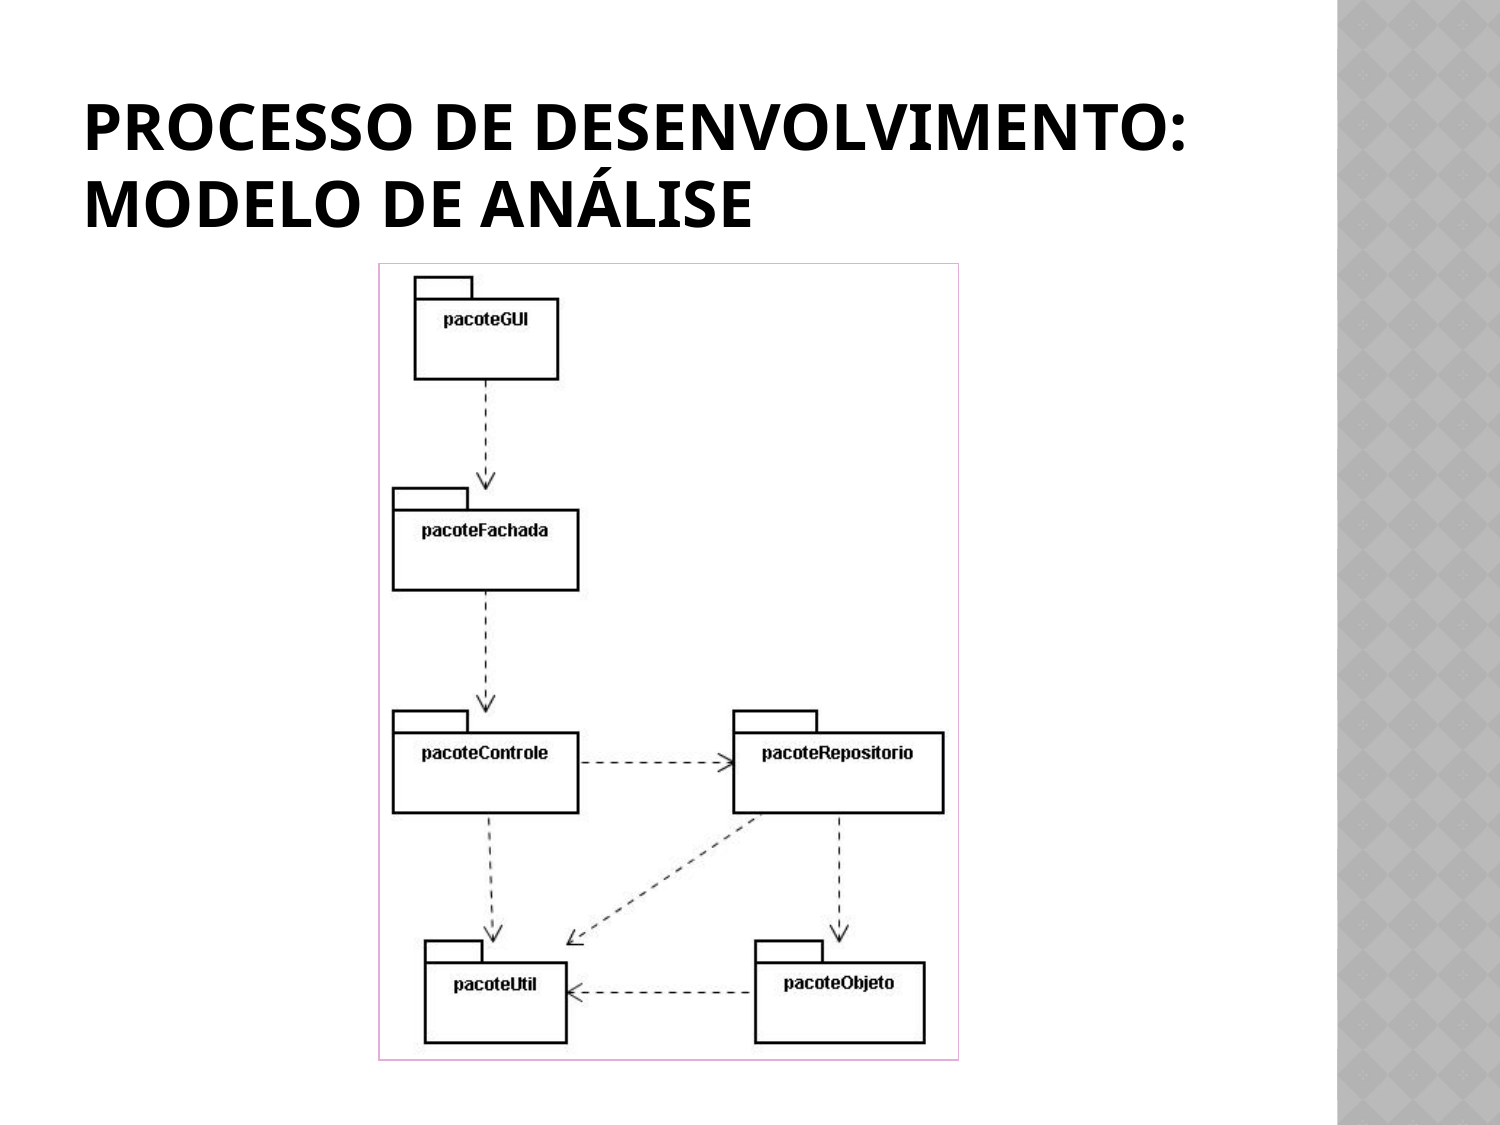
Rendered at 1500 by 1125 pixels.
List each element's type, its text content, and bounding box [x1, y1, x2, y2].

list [379, 263, 959, 1060]
title PROCESSO DE DESENVOLVIMENTO: MODELO DE ANÁLISE [75, 52, 1263, 240]
